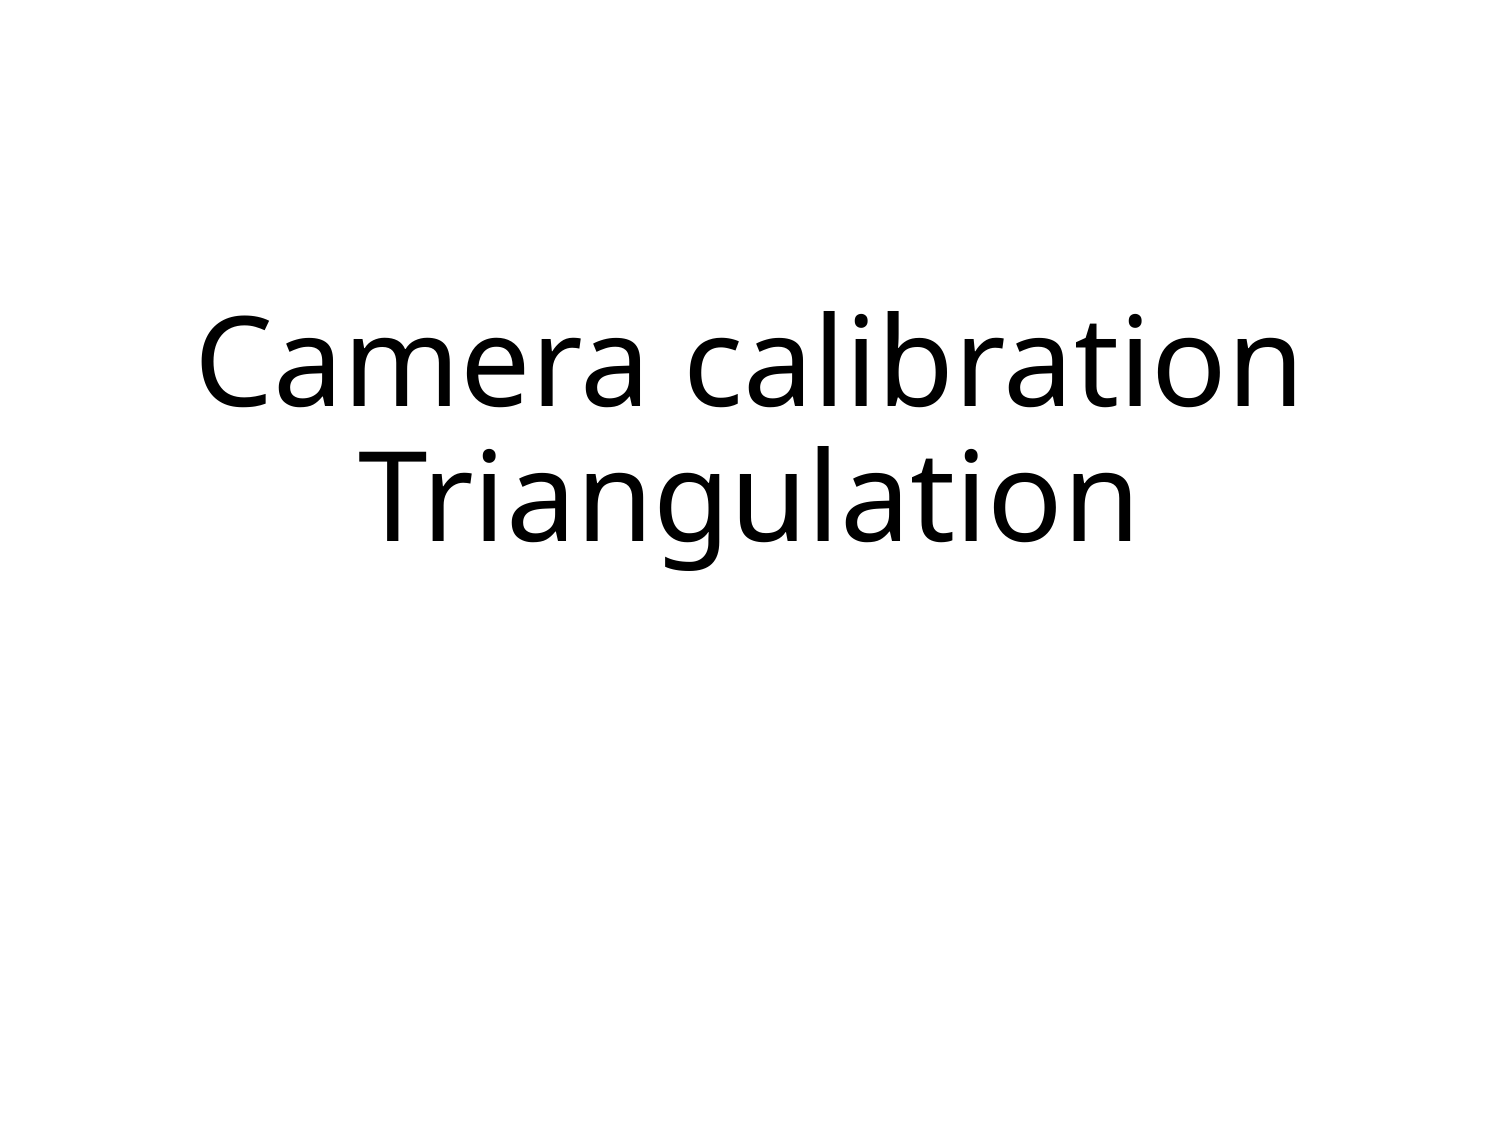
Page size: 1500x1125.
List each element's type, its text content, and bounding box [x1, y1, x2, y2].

title Camera calibration Triangulation [112, 184, 1388, 576]
